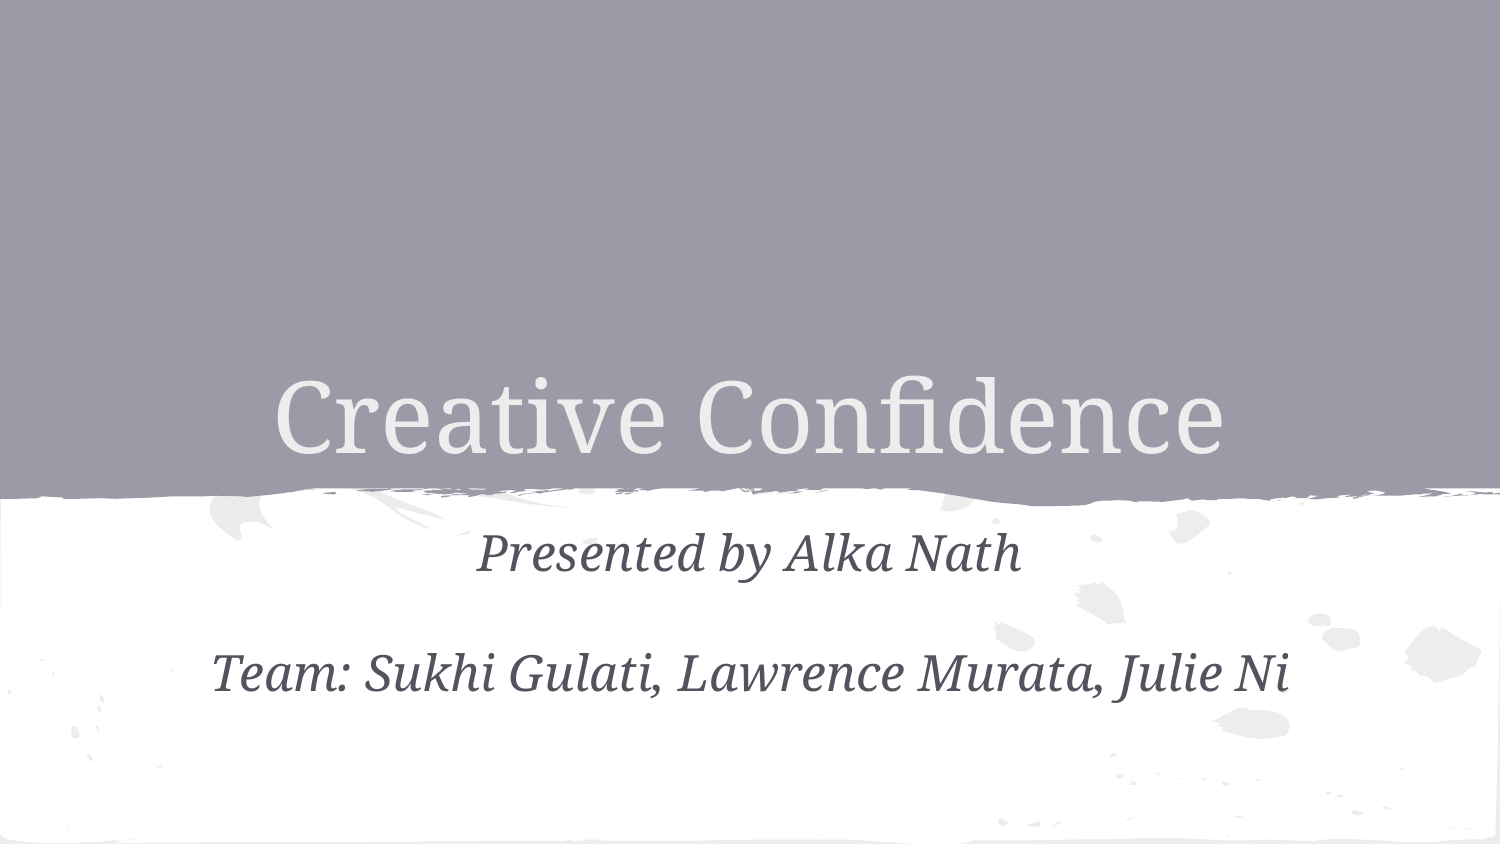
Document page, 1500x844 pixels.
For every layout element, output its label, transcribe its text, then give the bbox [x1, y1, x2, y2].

title Creative Confidence [112, 285, 1388, 489]
subtitle Presented by Alka Nath Team: Sukhi Gulati, Lawrence Murata, Julie Ni [112, 506, 1388, 759]
